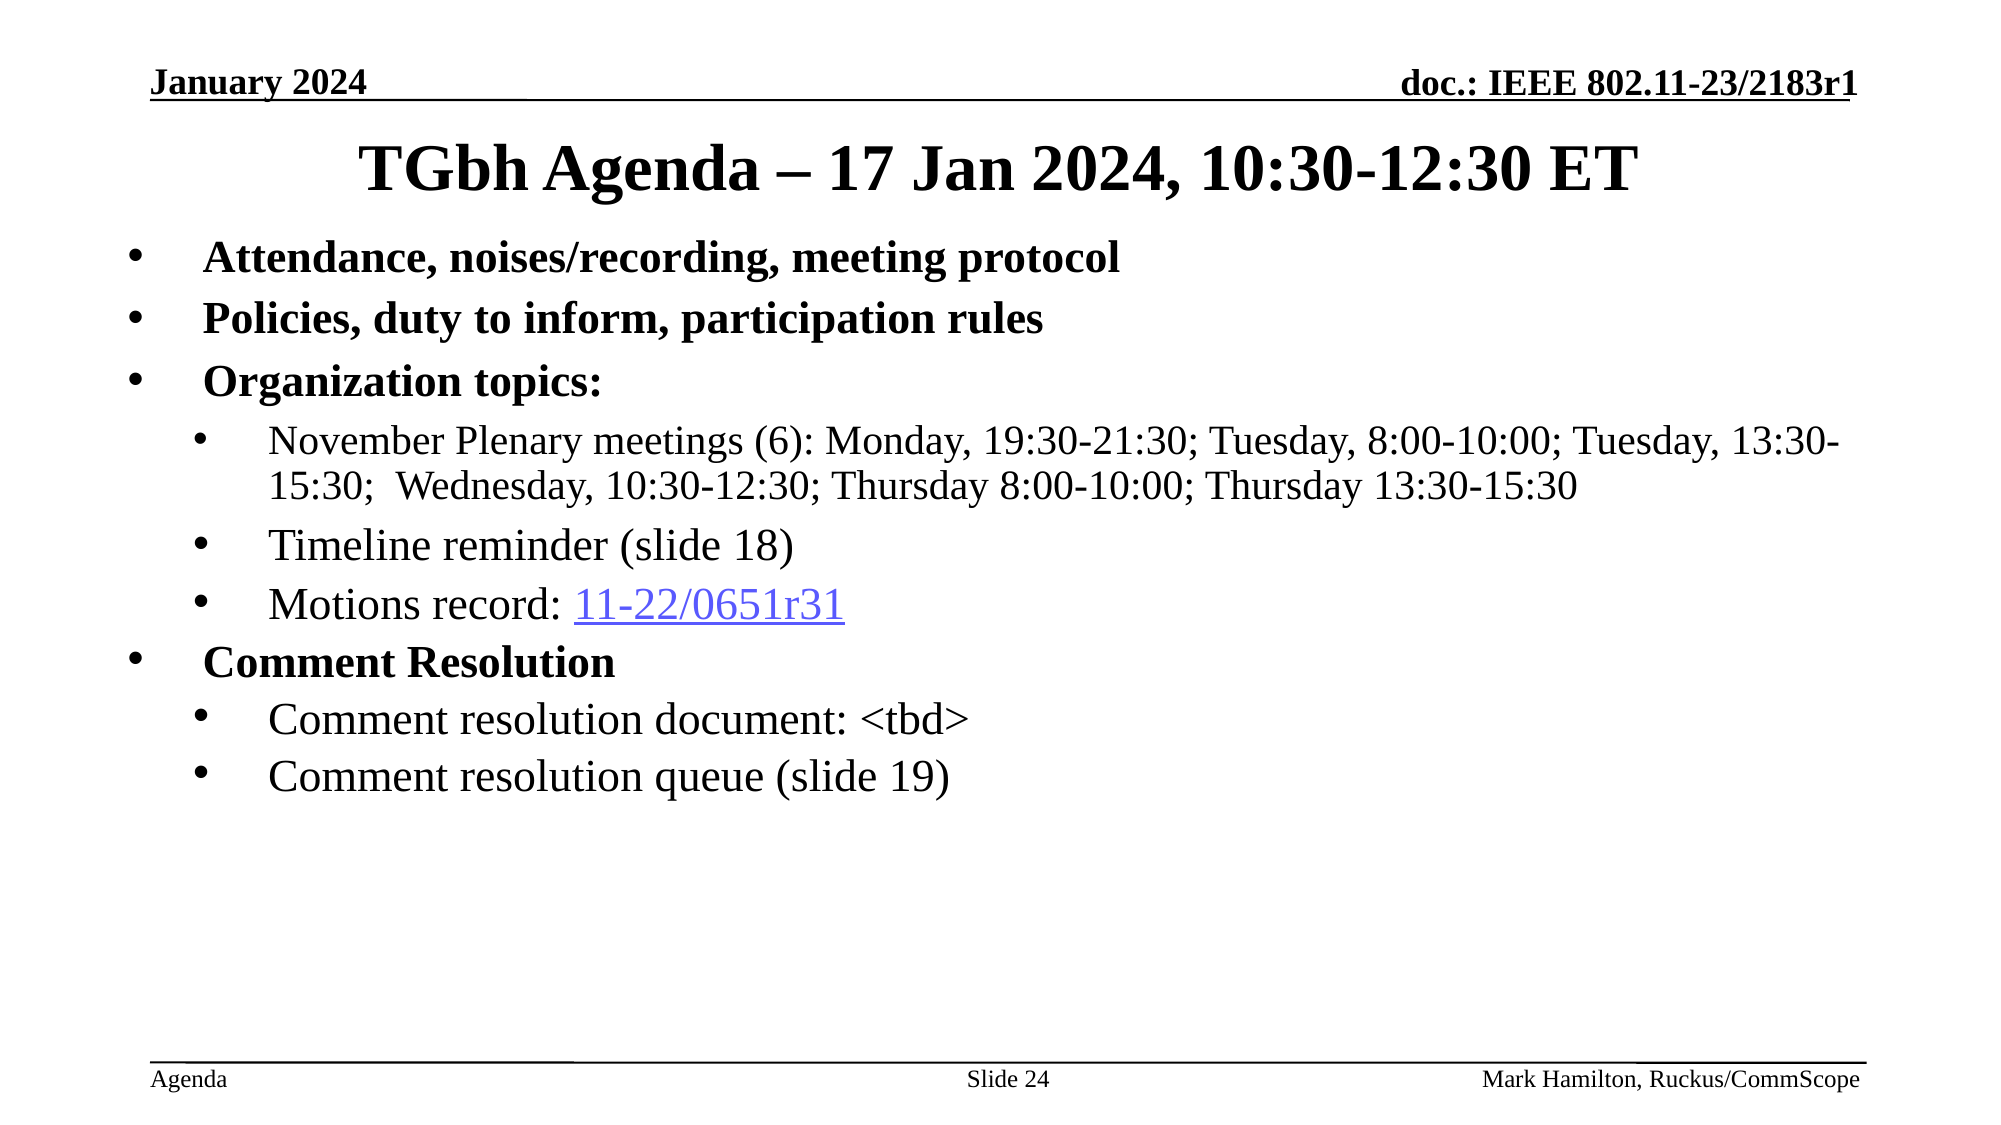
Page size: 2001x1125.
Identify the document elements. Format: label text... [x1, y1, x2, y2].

title TGbh Agenda – 17 Jan 2024, 10:30-12:30 ET [149, 124, 1850, 204]
slide_number Slide 24 [950, 1061, 1067, 1123]
list Attendance, noises/recording, meeting protocol Policies, duty to inform, participation rules Organization topics: November Plenary meetings (6): Monday, 19:30-21:30; Tuesday, 8:00-10:00; Tuesday, 13:30-15:30; Wednesday, 10:30-12:30; Thursday 8:00-10:00; Thursday 13:30-15:30 Timeline reminder (slide 18) Motions record: 11-22/0651r31 Comment Resolution Comment resolution document: <tbd> Comment resolution queue (slide 19) [112, 224, 1926, 1050]
